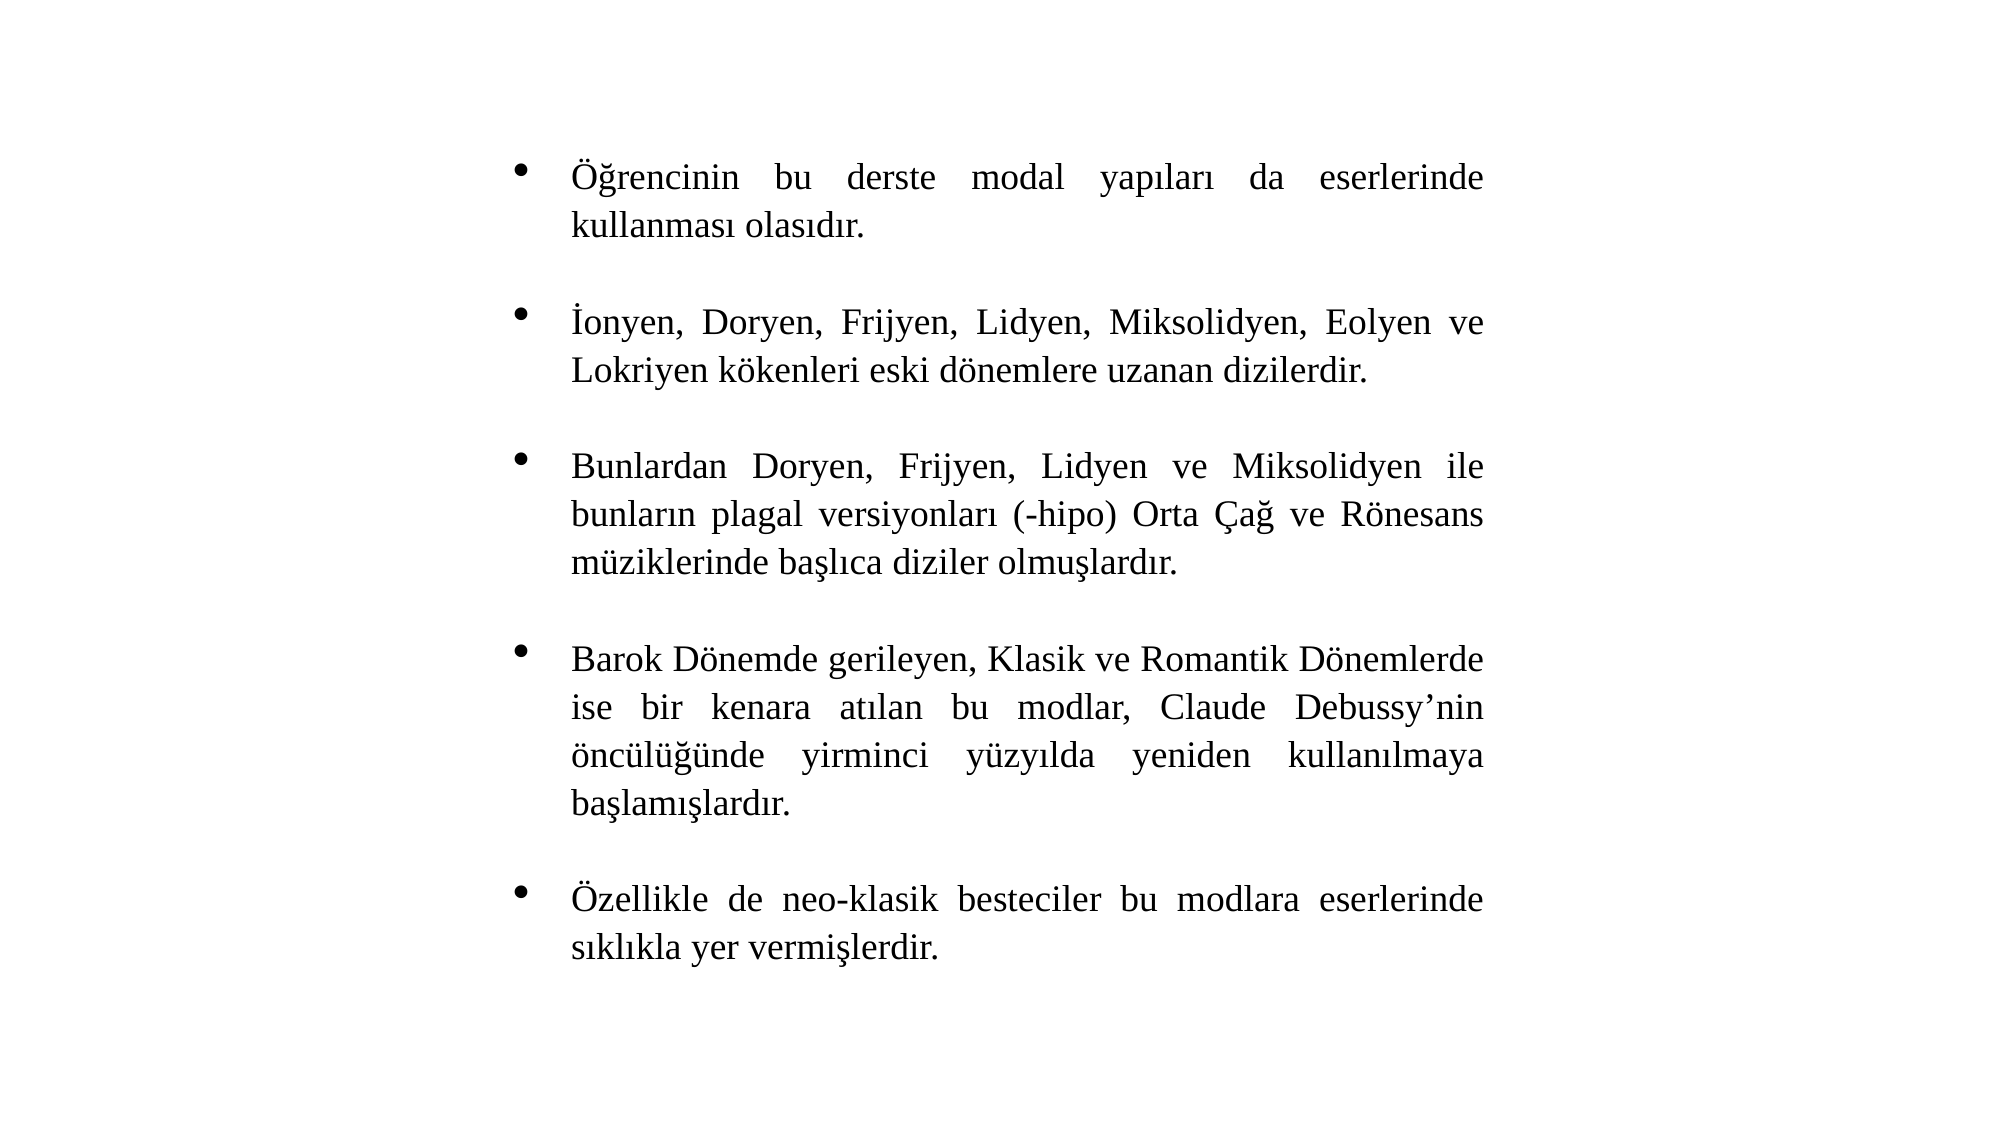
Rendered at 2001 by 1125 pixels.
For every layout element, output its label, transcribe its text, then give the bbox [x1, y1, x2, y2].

text_box Öğrencinin bu derste modal yapıları da eserlerinde kullanması olasıdır. İonyen, Doryen, Frijyen, Lidyen, Miksolidyen, Eolyen ve Lokriyen kökenleri eski dönemlere uzanan dizilerdir. Bunlardan Doryen, Frijyen, Lidyen ve Miksolidyen ile bunların plagal versiyonları (-hipo) Orta Çağ ve Rönesans müziklerinde başlıca diziler olmuşlardır. Barok Dönemde gerileyen, Klasik ve Romantik Dönemlerde ise bir kenara atılan bu modlar, Claude Debussy’nin öncülüğünde yirminci yüzyılda yeniden kullanılmaya başlamışlardır. Özellikle de neo-klasik besteciler bu modlara eserlerinde sıklıkla yer vermişlerdir. [500, 141, 1500, 975]
